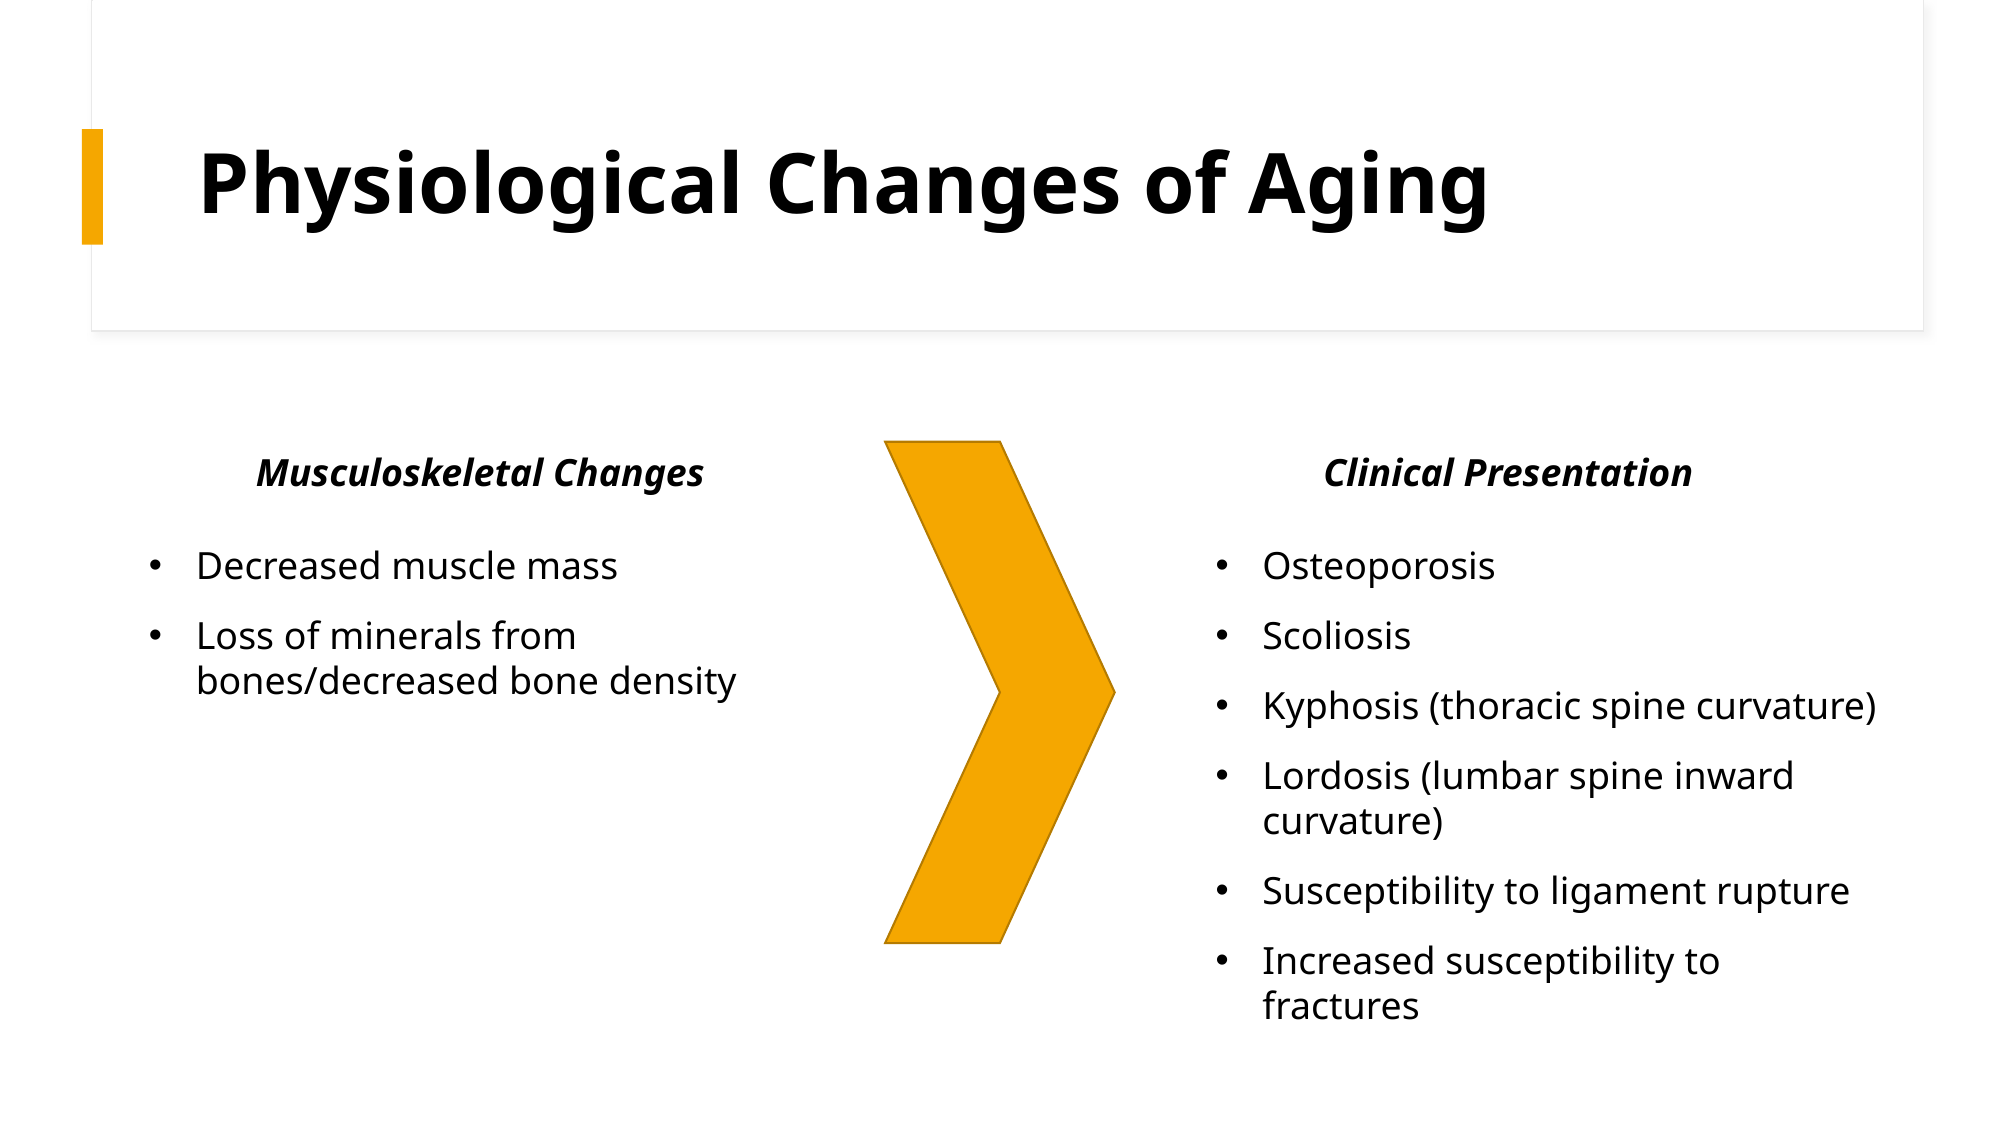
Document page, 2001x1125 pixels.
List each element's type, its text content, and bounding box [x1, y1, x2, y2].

text_box Musculoskeletal Changes [138, 441, 823, 502]
text_box Osteoporosis Scoliosis Kyphosis (thoracic spine curvature) Lordosis (lumbar spine inward curvature) Susceptibility to ligament rupture Increased susceptibility to fractures [1200, 534, 1901, 1035]
text_box Clinical Presentation [1166, 441, 1851, 502]
text_box Decreased muscle mass Loss of minerals from bones/decreased bone density [134, 534, 834, 735]
title Physiological Changes of Aging [183, 90, 1851, 284]
text_box [883, 440, 1116, 945]
